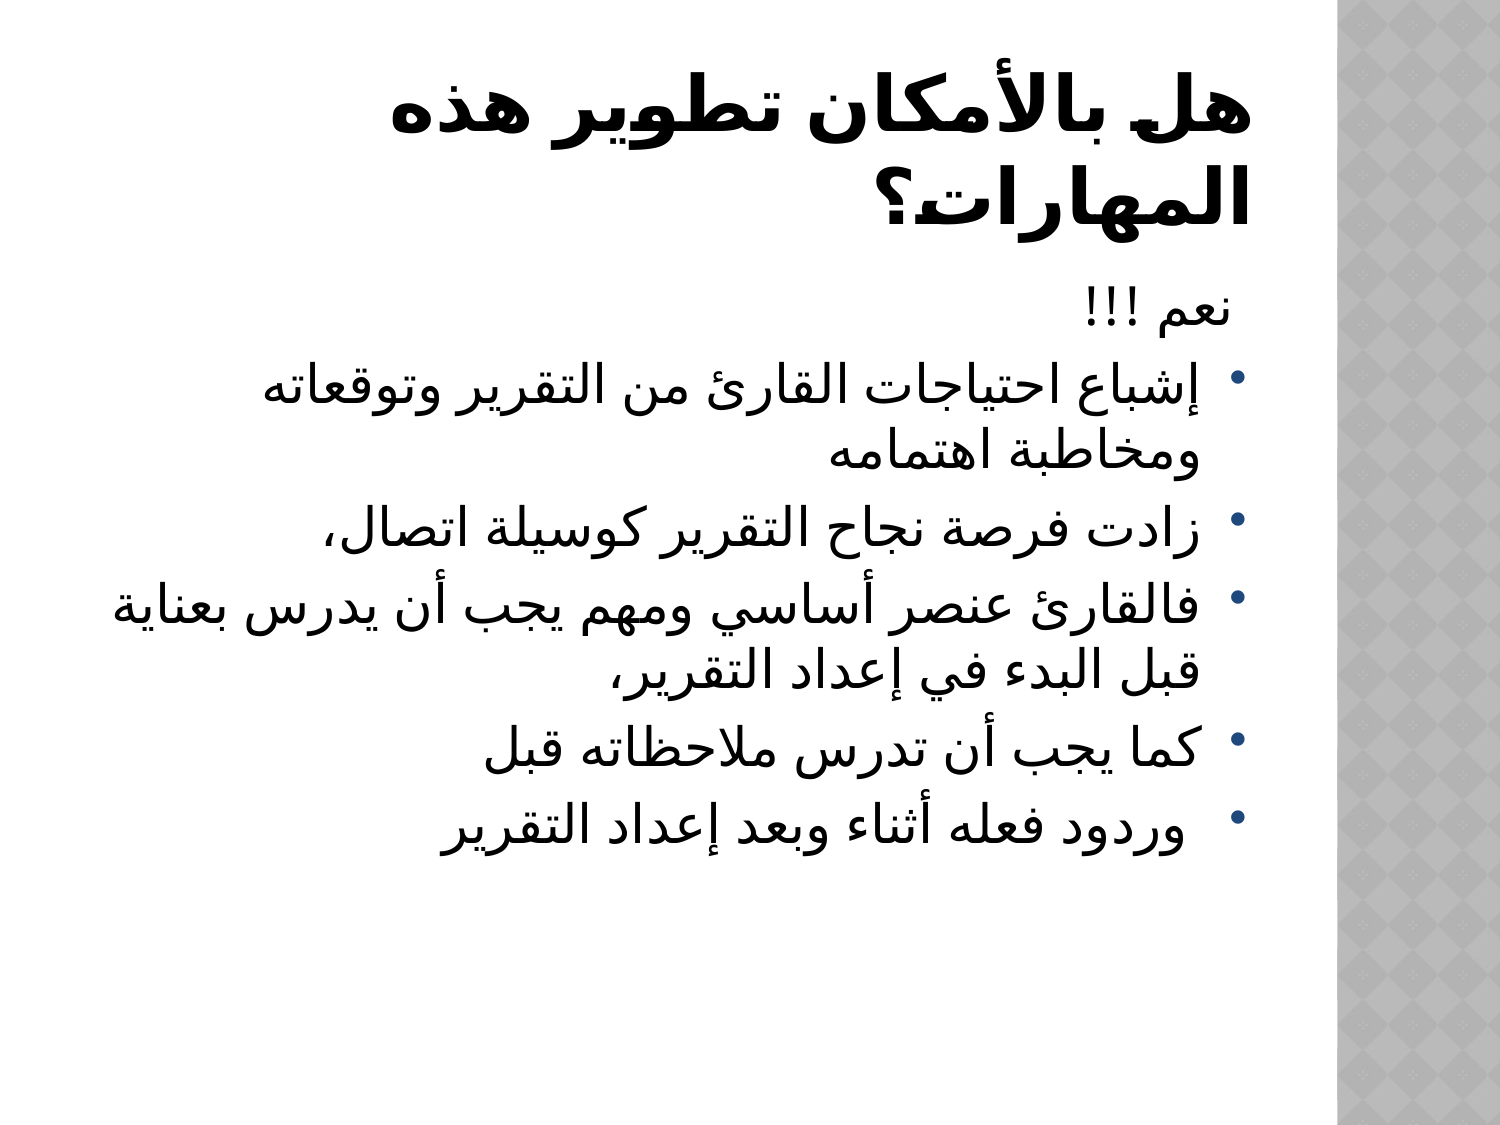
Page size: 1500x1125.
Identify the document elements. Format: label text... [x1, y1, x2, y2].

list نعم !!! إشباع احتياجات القارئ من التقرير وتوقعاته ومخاطبة اهتمامه زادت فرصة نجاح التقرير كوسيلة اتصال، فالقارئ عنصر أساسي ومهم يجب أن يدرس بعناية قبل البدء في إعداد التقرير، كما يجب أن تدرس ملاحظاته قبل وردود فعله أثناء وبعد إعداد التقرير [75, 264, 1263, 1059]
title هل بالأمكان تطوير هذه المهارات؟ [75, 52, 1263, 240]
